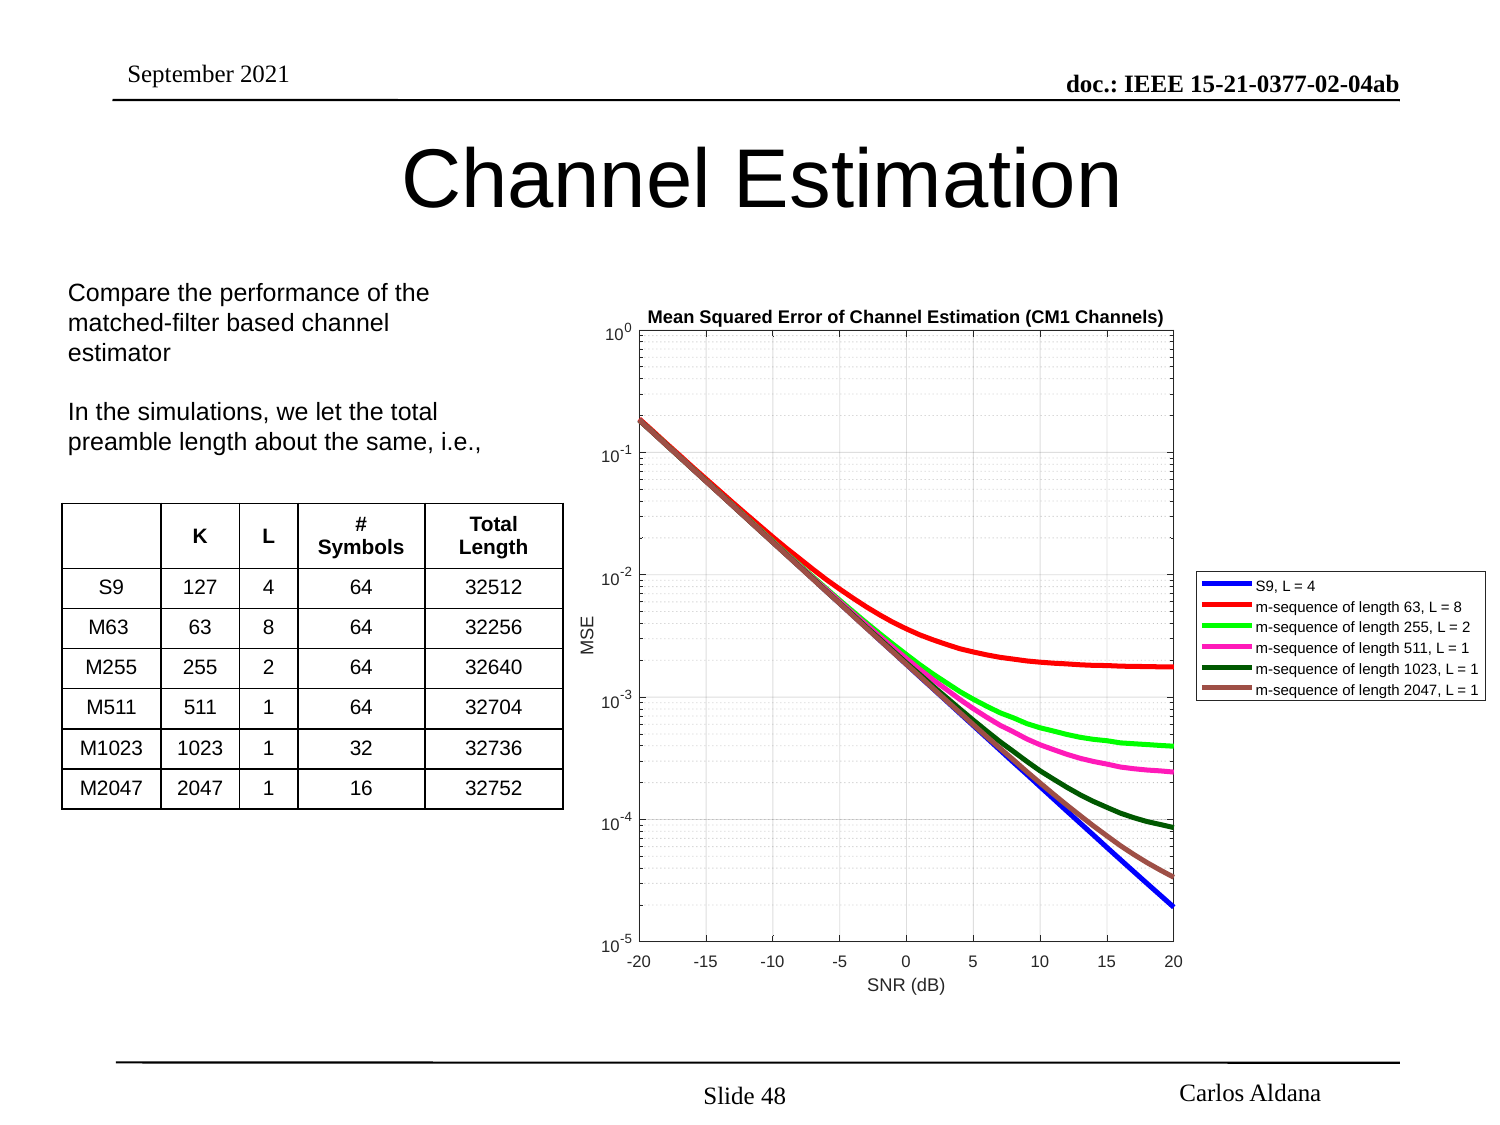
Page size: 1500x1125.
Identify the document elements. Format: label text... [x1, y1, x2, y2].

table_cell 63 [162, 609, 239, 648]
table_header L [240, 504, 297, 568]
table_cell S9 [63, 569, 160, 608]
table_cell 64 [299, 689, 424, 728]
picture [548, 273, 1500, 1025]
table_cell 32640 [426, 649, 543, 688]
table_cell M255 [63, 649, 160, 688]
table_cell 4 [240, 569, 297, 608]
table_cell 1 [240, 689, 297, 728]
table_cell 32704 [426, 689, 543, 728]
table_cell 127 [162, 569, 239, 608]
table_cell 32736 [426, 730, 543, 768]
table_cell M511 [63, 689, 160, 728]
table_cell 2047 [162, 770, 239, 808]
table_cell 64 [299, 569, 424, 608]
table_cell 32 [299, 730, 424, 768]
title Channel Estimation [125, 112, 1399, 237]
table_cell 16 [299, 770, 424, 808]
table_cell M1023 [63, 730, 160, 768]
table_cell M2047 [63, 770, 160, 808]
table_cell 32256 [426, 609, 543, 648]
table_cell 32752 [426, 770, 543, 808]
slide_number Slide 48 [690, 1075, 799, 1115]
table_header K [162, 504, 239, 568]
table_cell 32512 [426, 569, 543, 608]
table_header Total Length [426, 504, 543, 568]
table_cell 1 [240, 770, 297, 808]
table_cell M63 [63, 609, 160, 648]
table_cell 64 [299, 649, 424, 688]
table_cell 255 [162, 649, 239, 688]
table_header # Symbols [299, 504, 424, 568]
table_cell 2 [240, 649, 297, 688]
table_cell 511 [162, 689, 239, 728]
table_cell 1023 [162, 730, 239, 768]
table_cell 64 [299, 609, 424, 648]
table_cell 8 [240, 609, 297, 648]
table_cell 1 [240, 730, 297, 768]
table_header [63, 504, 160, 568]
text_box Compare the performance of the matched-filter based channel estimator In the simulations, we let the total preamble length about the same, i.e., [53, 268, 502, 523]
